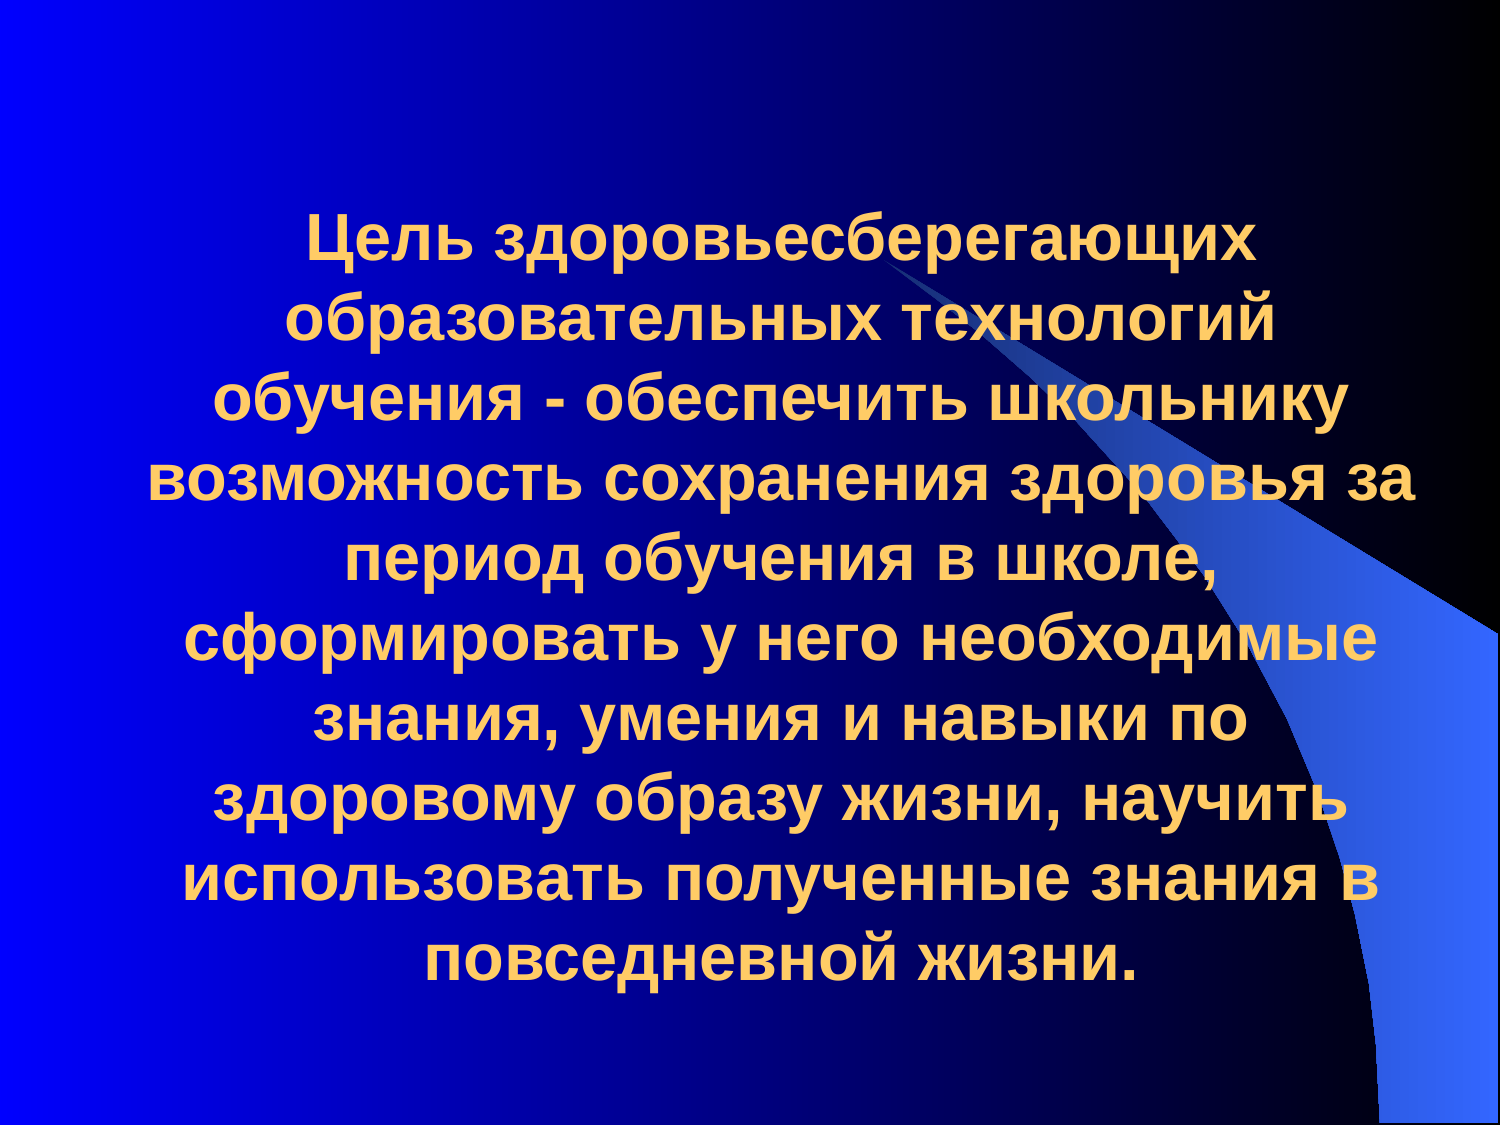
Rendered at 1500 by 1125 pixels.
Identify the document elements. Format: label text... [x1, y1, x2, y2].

title Цель здоровьесберегающих образовательных технологий обучения - обеспечить школьнику возможность сохранения здоровья за период обучения в школе, сформировать у него необходимые знания, умения и навыки по здоровому образу жизни, научить использовать полученные знания в повседневной жизни. [124, 162, 1439, 1026]
